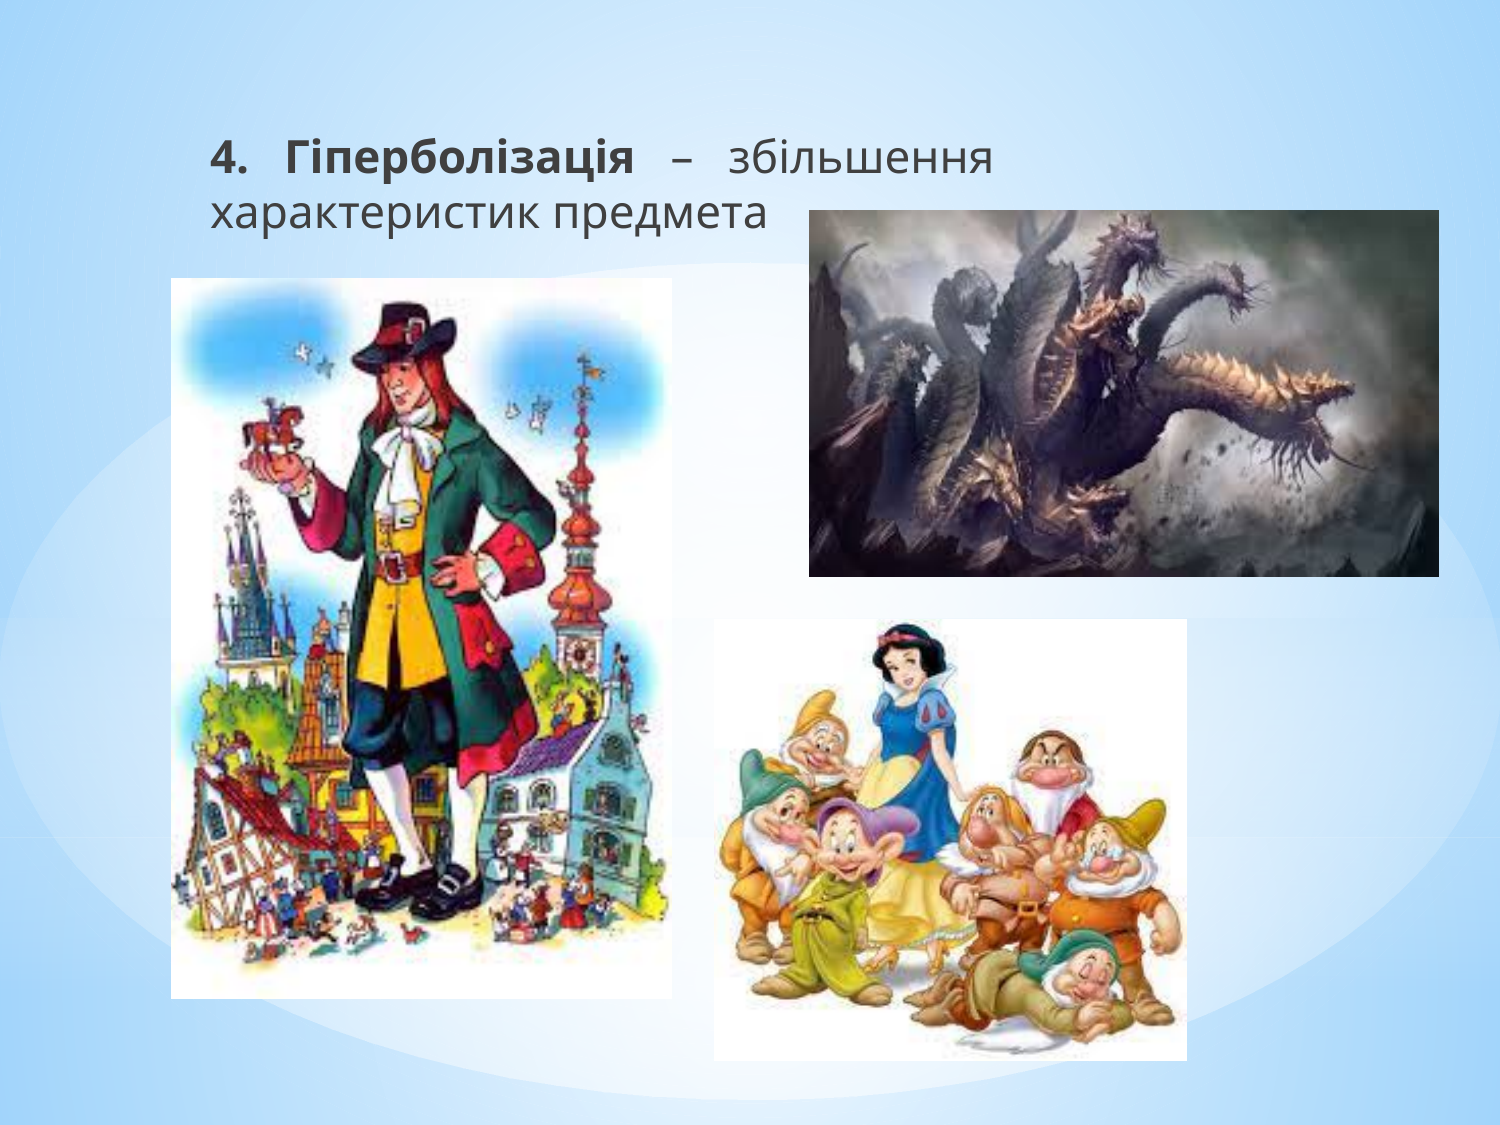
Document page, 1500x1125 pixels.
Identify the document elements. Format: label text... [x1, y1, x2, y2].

picture [808, 210, 1440, 578]
picture [170, 278, 672, 1000]
list 4. Гіперболізація – збільшення характеристик предмета [187, 120, 1010, 690]
picture [714, 619, 1187, 1061]
